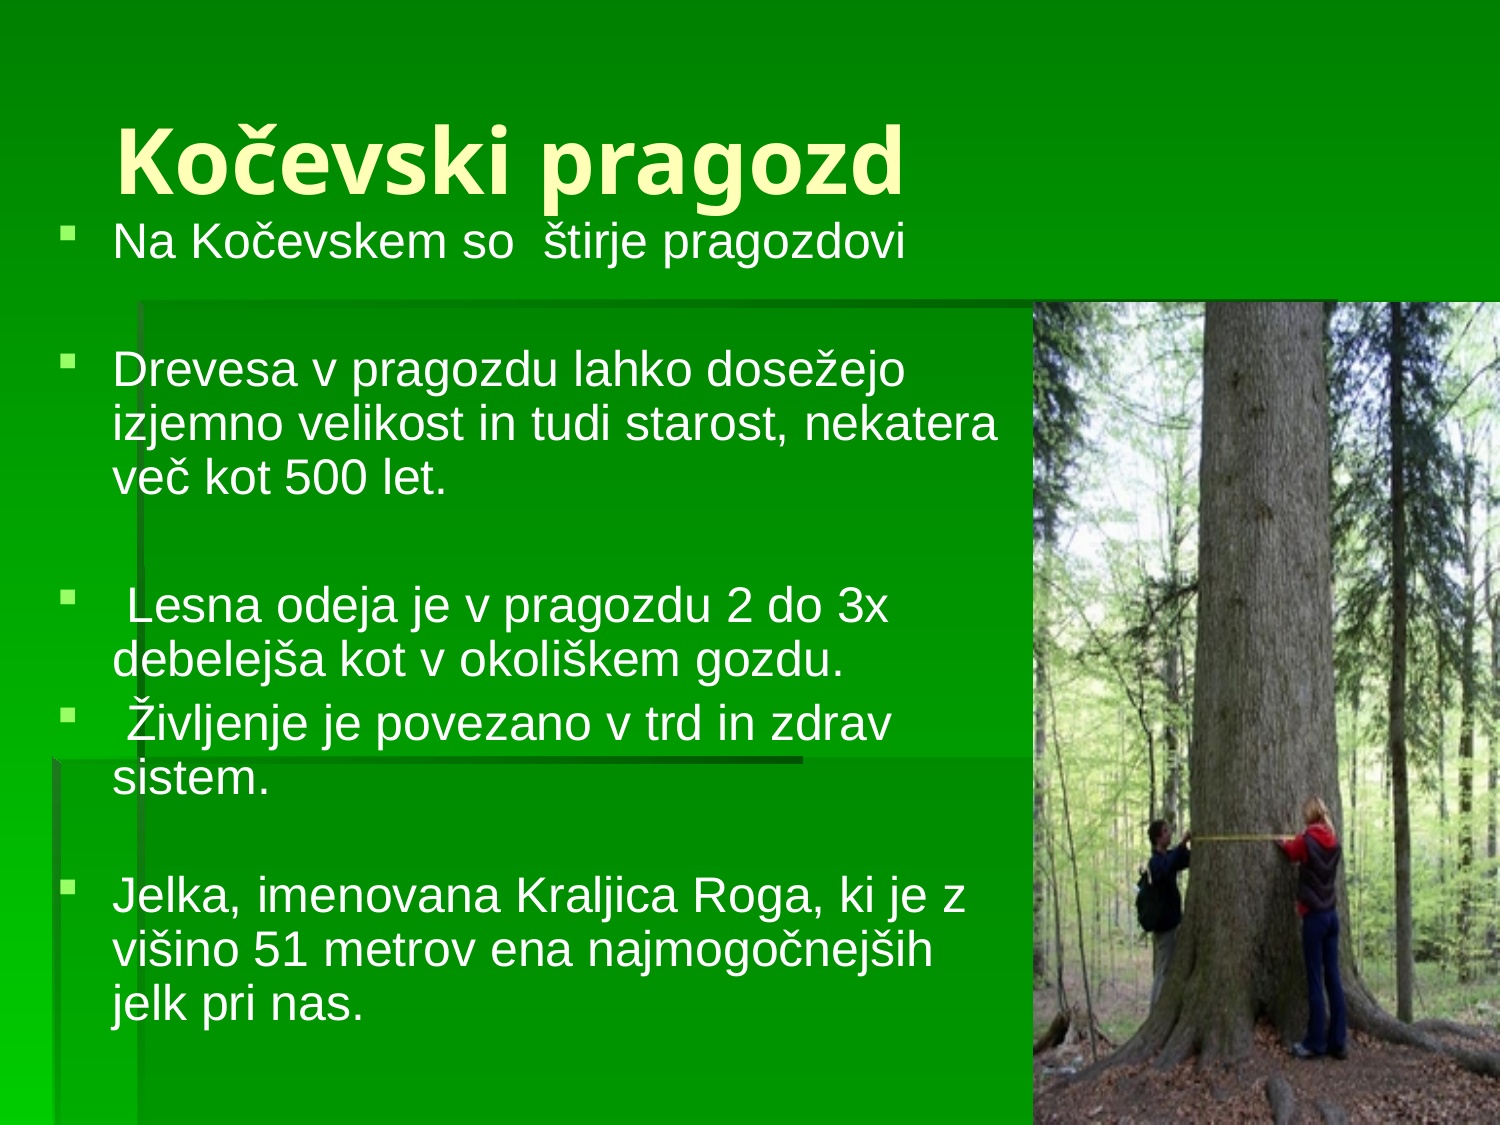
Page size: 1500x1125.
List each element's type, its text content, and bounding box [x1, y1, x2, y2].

picture [1033, 302, 1500, 1125]
title Kočevski pragozd [75, 40, 1451, 275]
list Na Kočevskem so štirje pragozdovi Drevesa v pragozdu lahko dosežejo izjemno velikost in tudi starost, nekatera več kot 500 let. Lesna odeja je v pragozdu 2 do 3x debelejša kot v okoliškem gozdu. Življenje je povezano v trd in zdrav sistem. Jelka, imenovana Kraljica Roga, ki je z višino 51 metrov ena najmogočnejših jelk pri nas. [41, 208, 1034, 1094]
